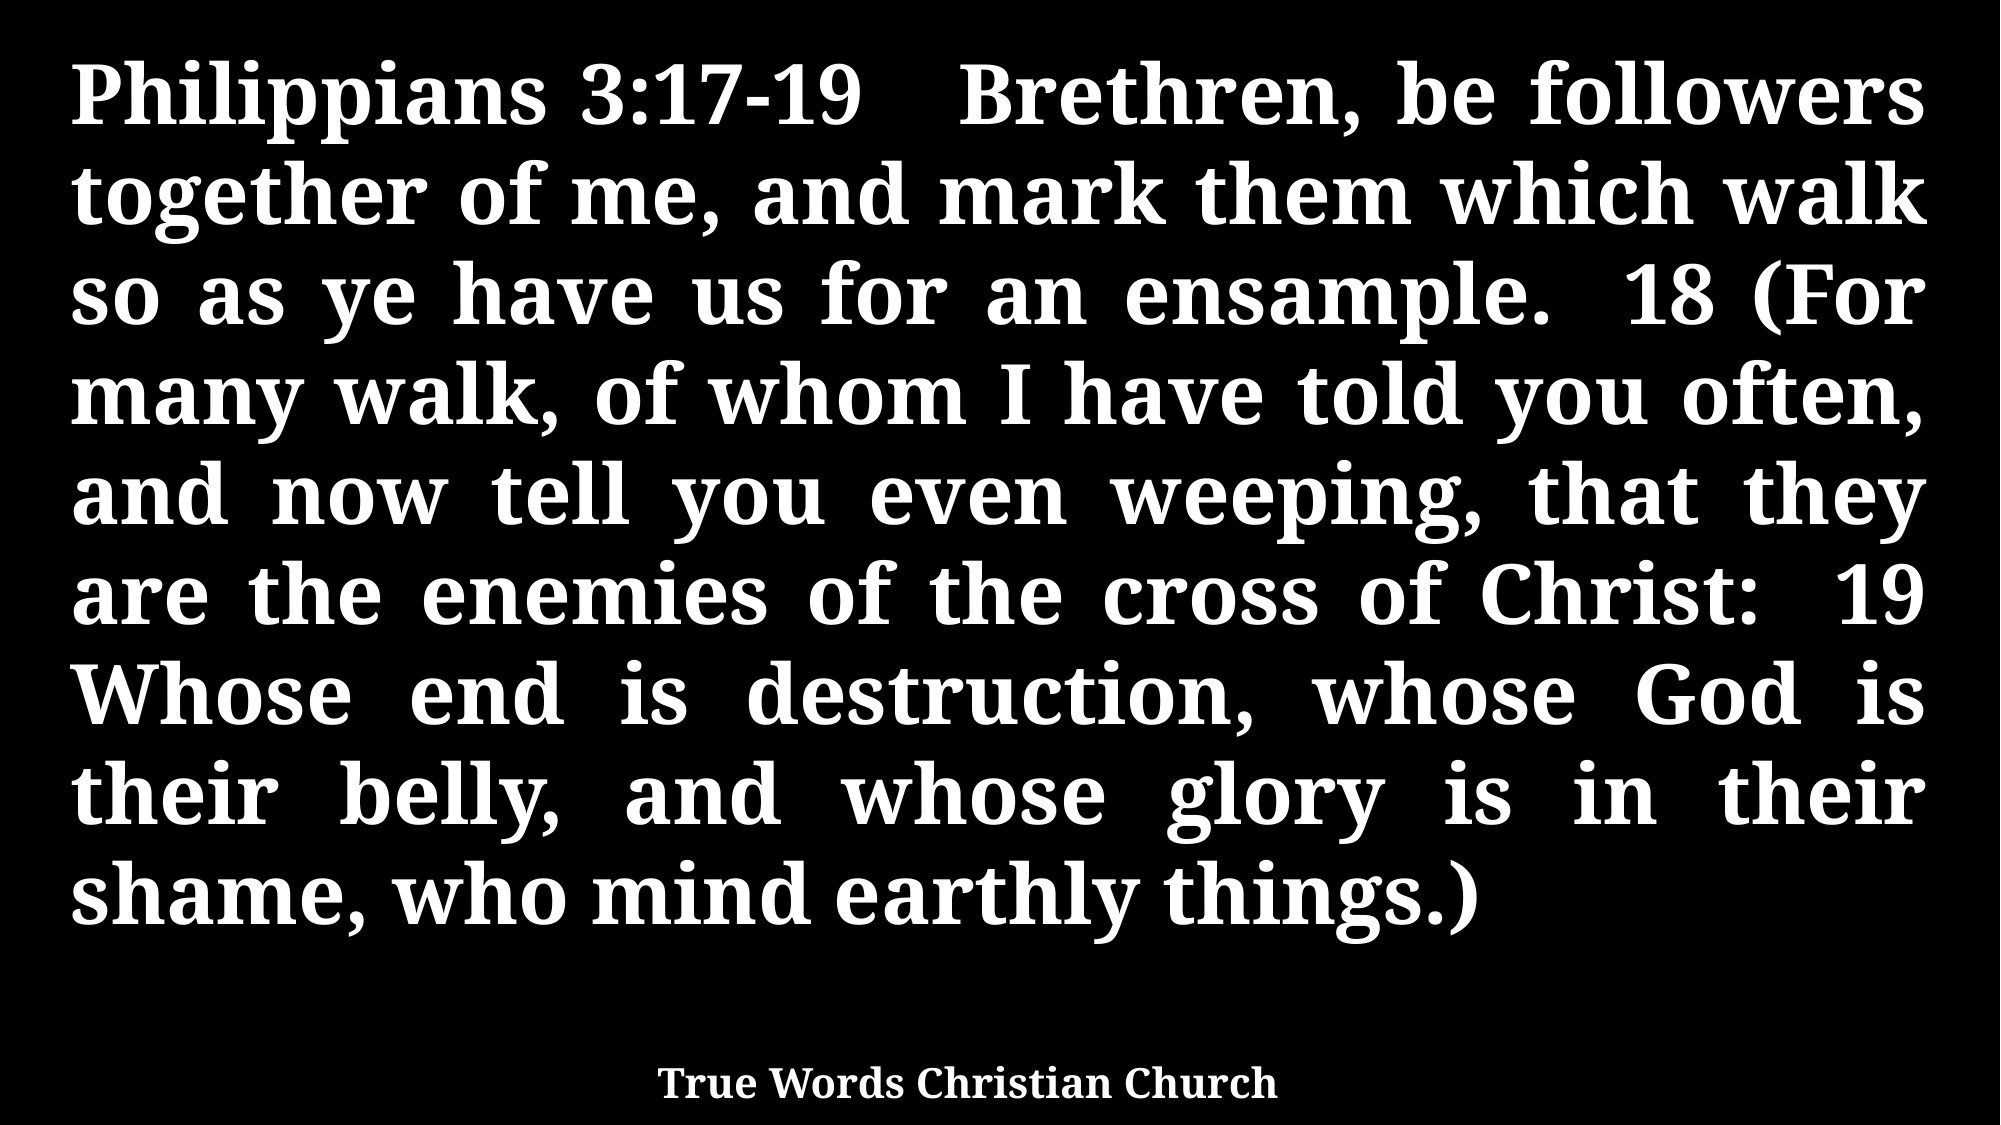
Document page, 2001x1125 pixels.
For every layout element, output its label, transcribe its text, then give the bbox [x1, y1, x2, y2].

text_box True Words Christian Church [642, 1049, 1294, 1114]
text_box Philippians 3:17-19 Brethren, be followers together of me, and mark them which walk so as ye have us for an ensample. 18 (For many walk, of whom I have told you often, and now tell you even weeping, that they are the enemies of the cross of Christ: 19 Whose end is destruction, whose God is their belly, and whose glory is in their shame, who mind earthly things.) [55, 33, 1944, 949]
